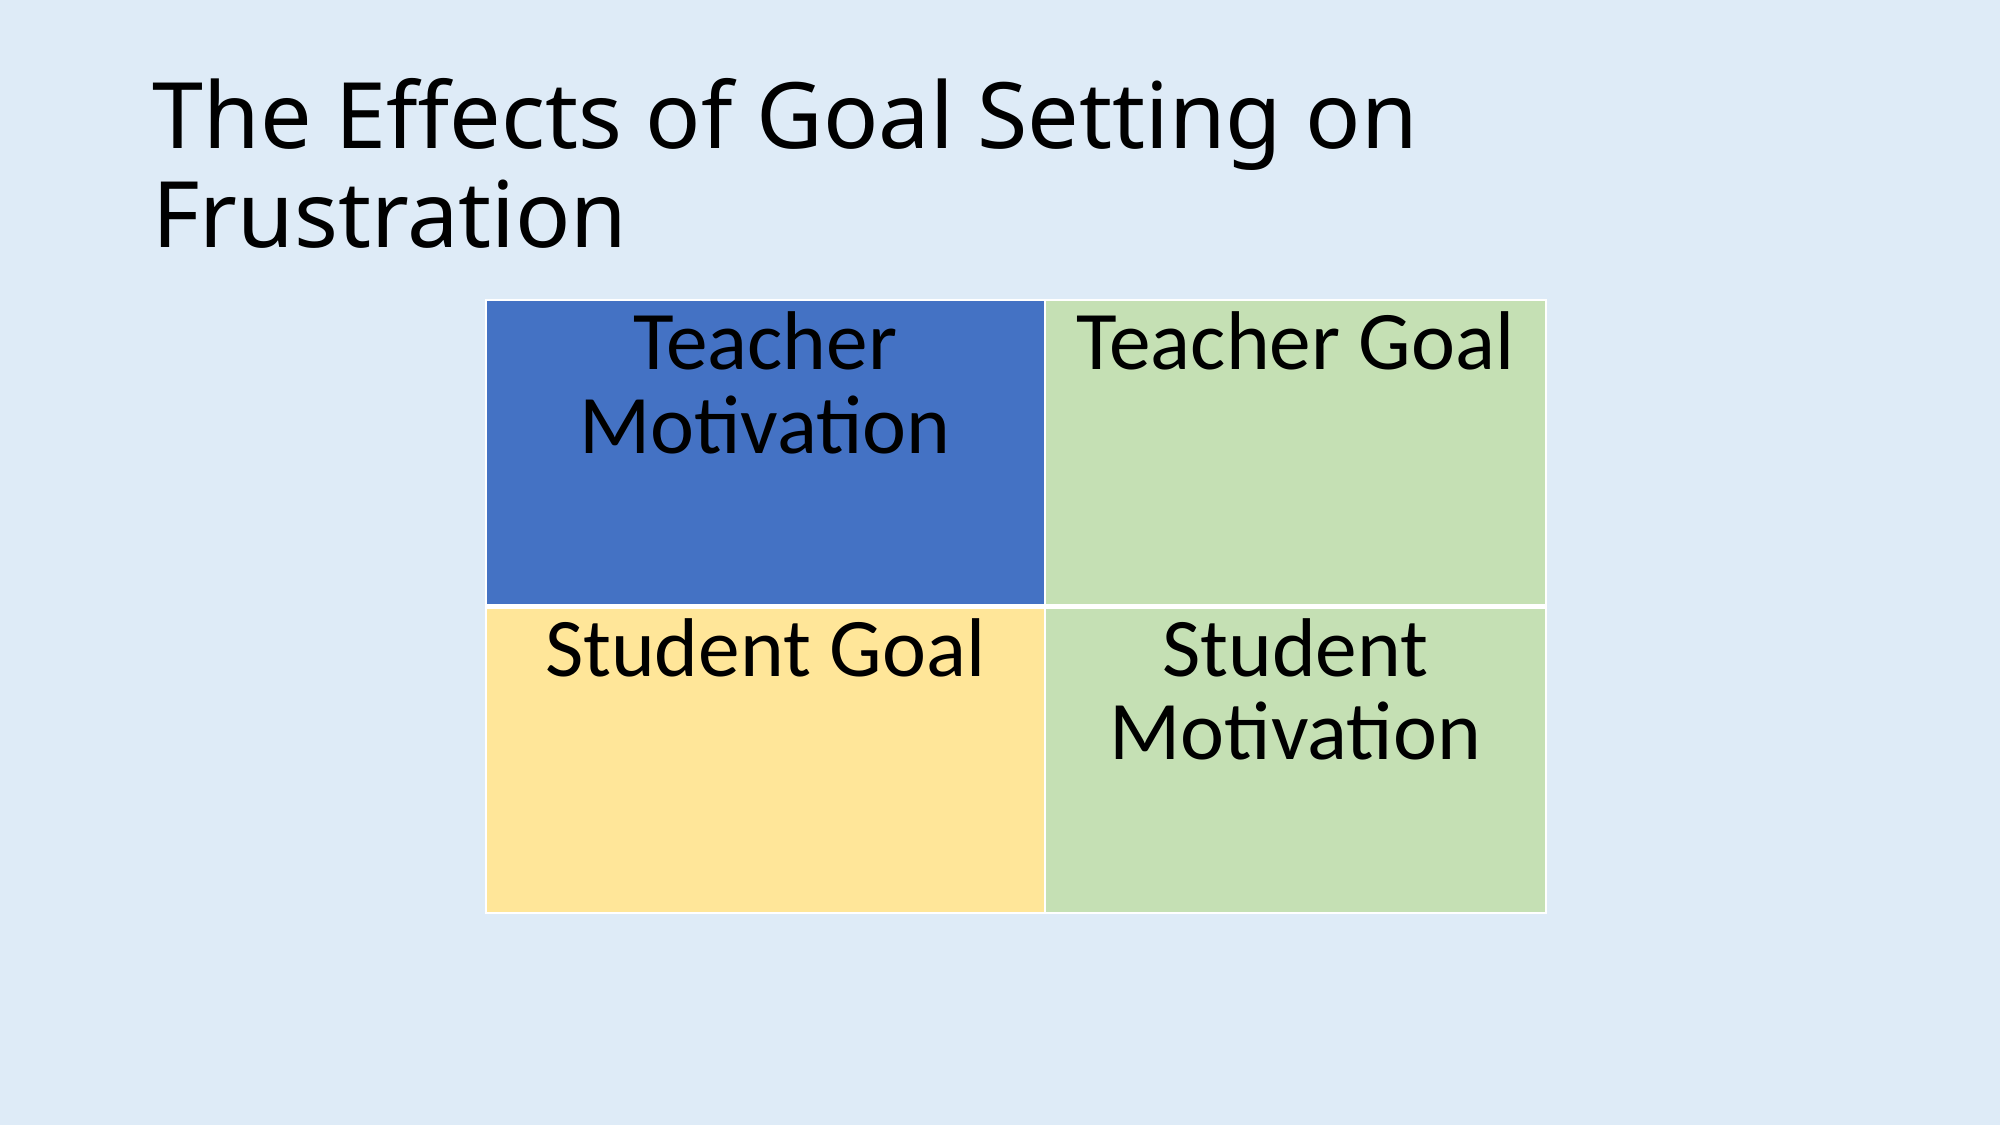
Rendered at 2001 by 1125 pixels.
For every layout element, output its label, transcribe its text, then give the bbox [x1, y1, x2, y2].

table_header Teacher Goal [1046, 301, 1545, 604]
table_cell Student Goal [487, 609, 1044, 912]
table_cell Student Motivation [1046, 609, 1545, 912]
table_header Teacher Motivation [487, 301, 1044, 604]
title The Effects of Goal Setting on Frustration [137, 59, 1863, 278]
